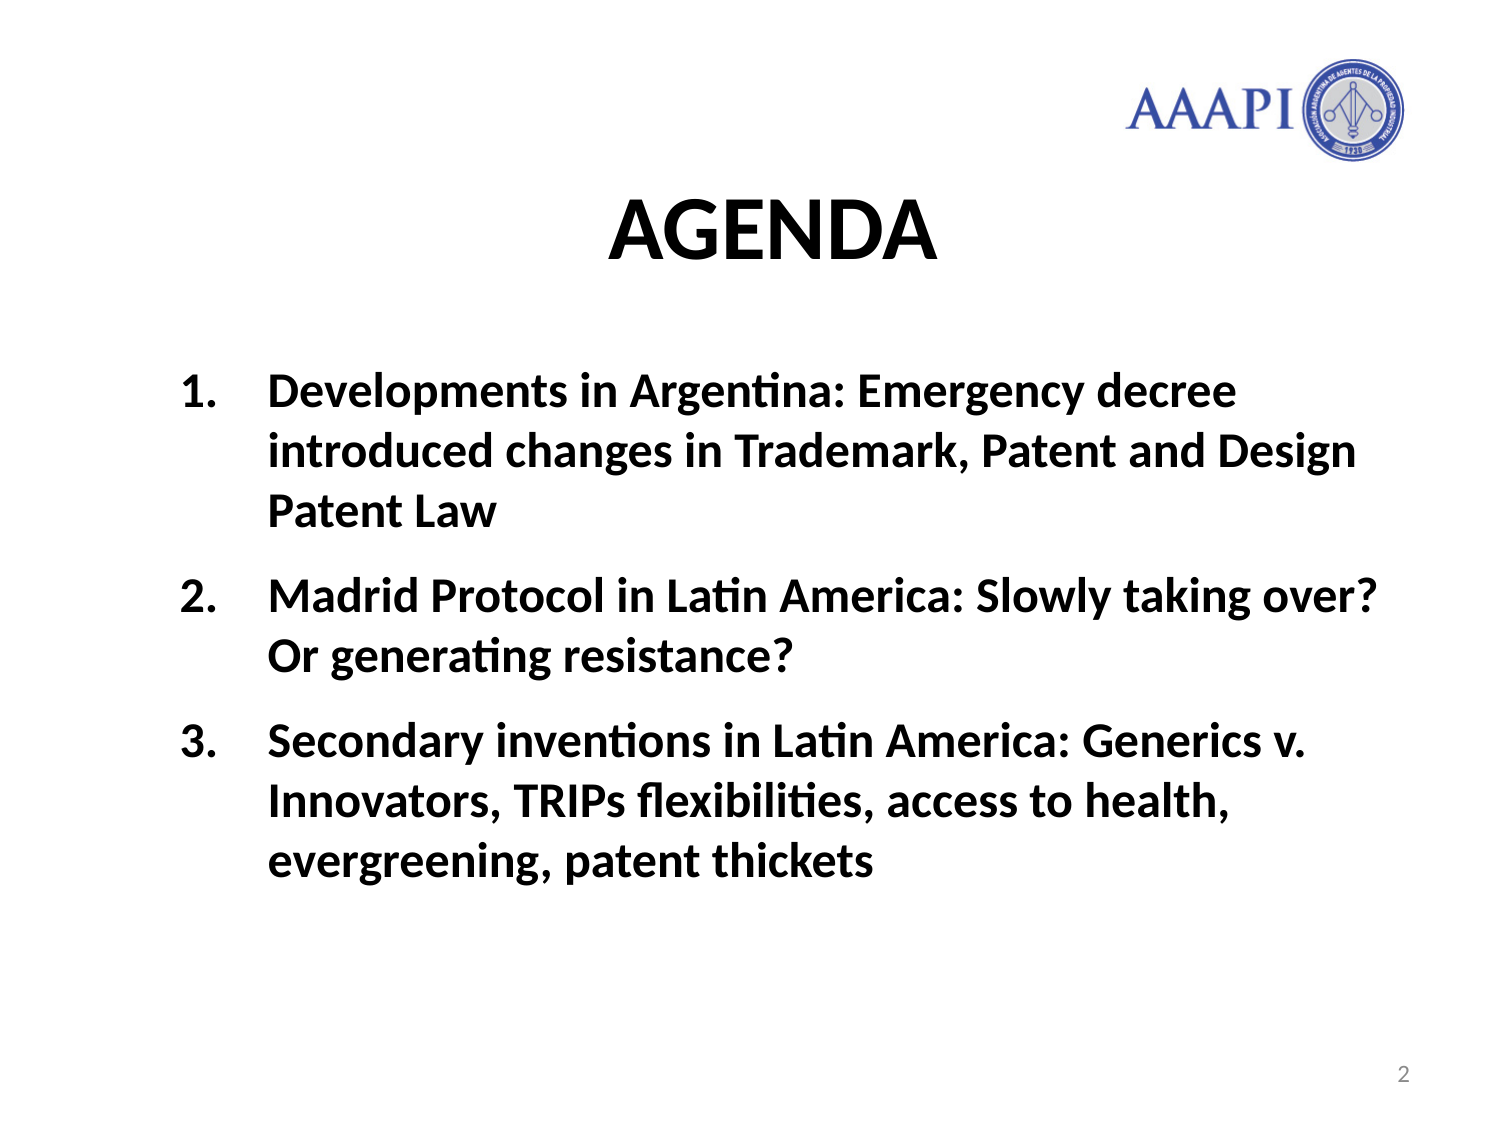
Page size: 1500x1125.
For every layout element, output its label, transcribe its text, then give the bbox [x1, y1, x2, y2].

picture [1107, 42, 1423, 178]
text_box AGENDA [123, 160, 1422, 286]
text_box Developments in Argentina: Emergency decree introduced changes in Trademark, Patent and Design Patent Law Madrid Protocol in Latin America: Slowly taking over? Or generating resistance? Secondary inventions in Latin America: Generics v. Innovators, TRIPs flexibilities, access to health, evergreening, patent thickets [164, 349, 1428, 895]
slide_number 2 [1074, 1042, 1425, 1103]
